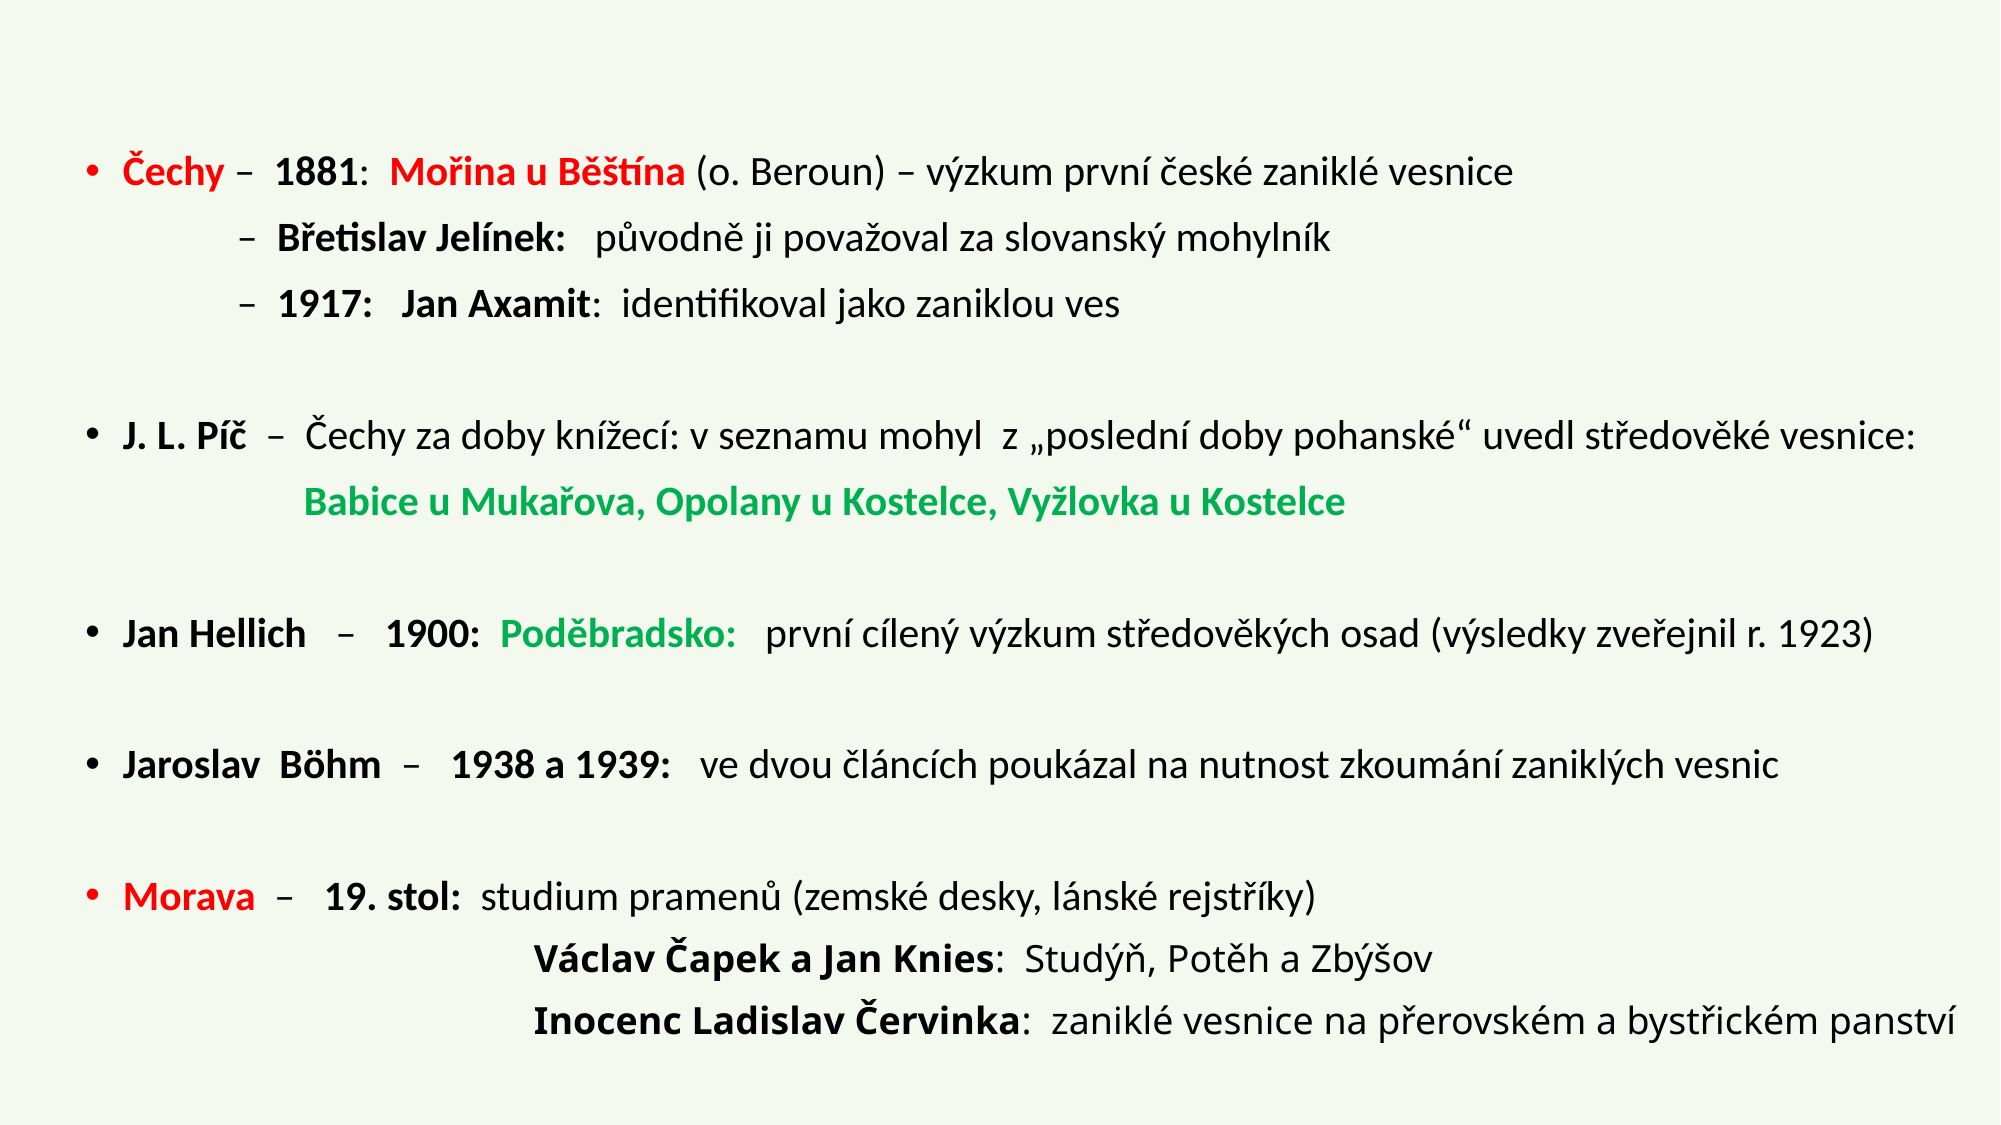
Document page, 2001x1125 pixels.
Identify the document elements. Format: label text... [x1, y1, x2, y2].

list Čechy – 1881: Mořina u Běštína (o. Beroun) – výzkum první české zaniklé vesnice – Břetislav Jelínek: původně ji považoval za slovanský mohylník – 1917: Jan Axamit: identifikoval jako zaniklou ves J. L. Píč – Čechy za doby knížecí: v seznamu mohyl z „poslední doby pohanské“ uvedl středověké vesnice: Babice u Mukařova, Opolany u Kostelce, Vyžlovka u Kostelce Jan Hellich – 1900: Poděbradsko: první cílený výzkum středověkých osad (výsledky zveřejnil r. 1923) Jaroslav Böhm – 1938 a 1939: ve dvou článcích poukázal na nutnost zkoumání zaniklých vesnic Morava – 19. stol: studium pramenů (zemské desky, lánské rejstříky) Václav Čapek a Jan Knies: Studýň, Potěh a Zbýšov Inocenc Ladislav Červinka: zaniklé vesnice na přerovském a bystřickém panství [70, 142, 2000, 1125]
